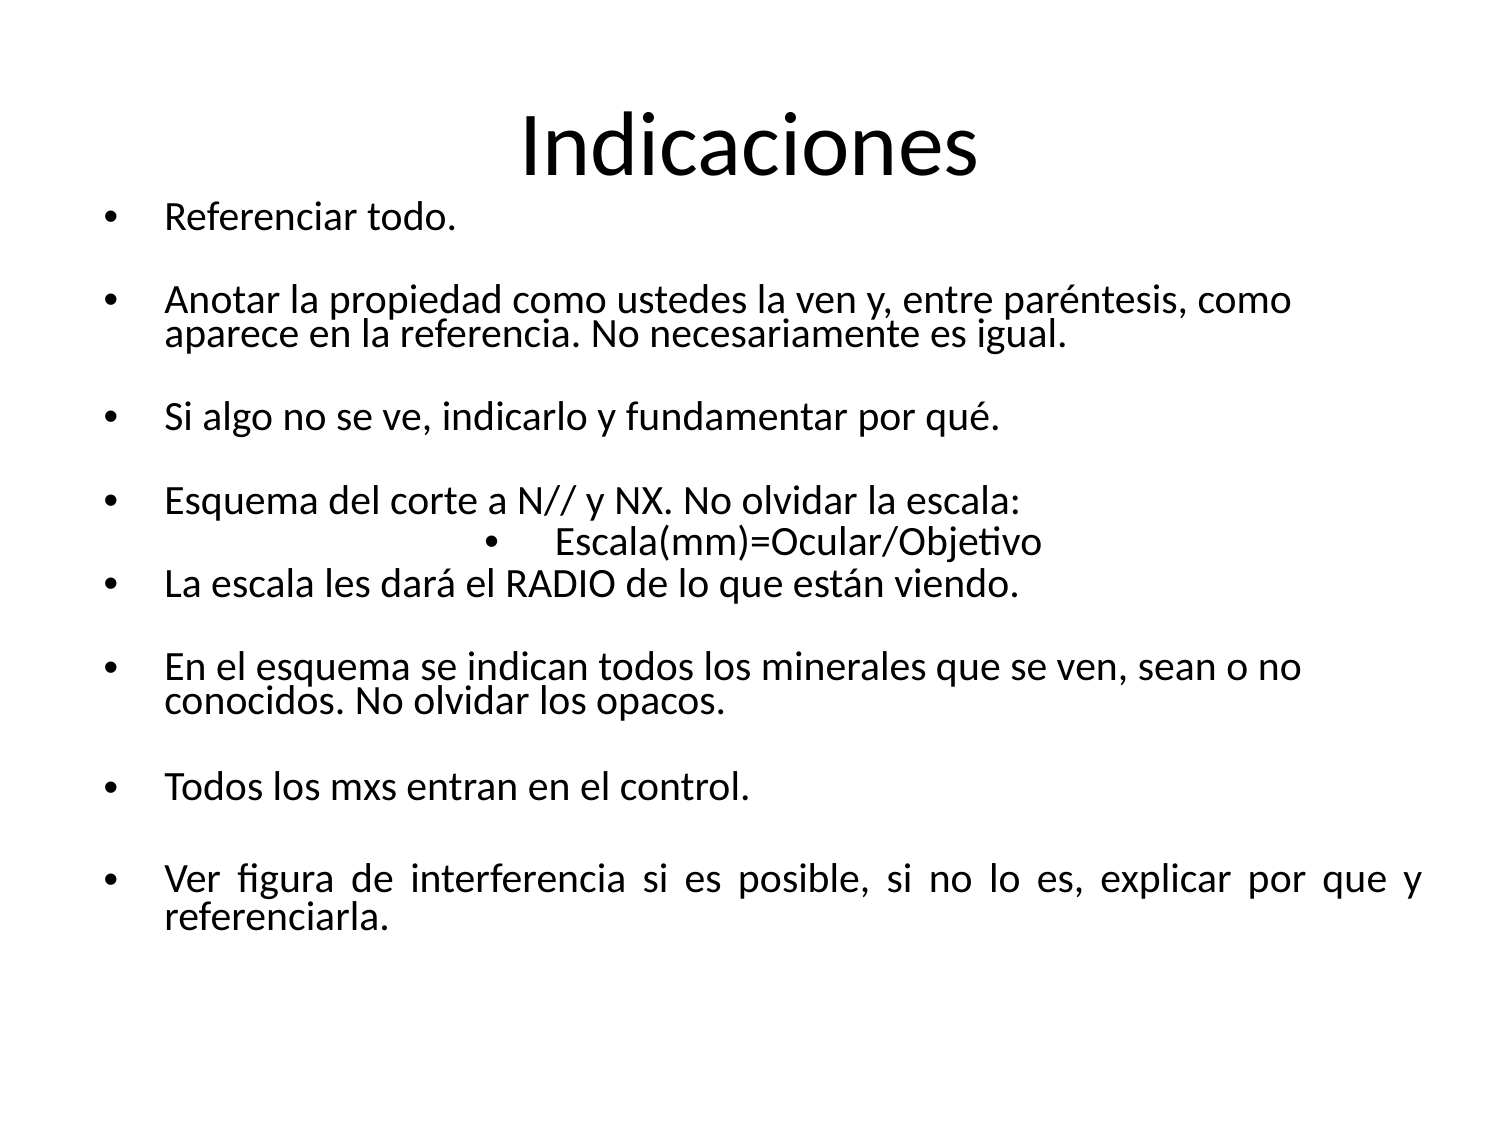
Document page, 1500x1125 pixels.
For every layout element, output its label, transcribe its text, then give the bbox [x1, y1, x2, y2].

list Referenciar todo. Anotar la propiedad como ustedes la ven y, entre paréntesis, como aparece en la referencia. No necesariamente es igual. Si algo no se ve, indicarlo y fundamentar por qué. Esquema del corte a N// y NX. No olvidar la escala: Escala(mm)=Ocular/Objetivo La escala les dará el RADIO de lo que están viendo. En el esquema se indican todos los minerales que se ven, sean o no conocidos. No olvidar los opacos. Todos los mxs entran en el control. Ver figura de interferencia si es posible, si no lo es, explicar por que y referenciarla. [88, 196, 1439, 988]
title Indicaciones [75, 45, 1425, 233]
